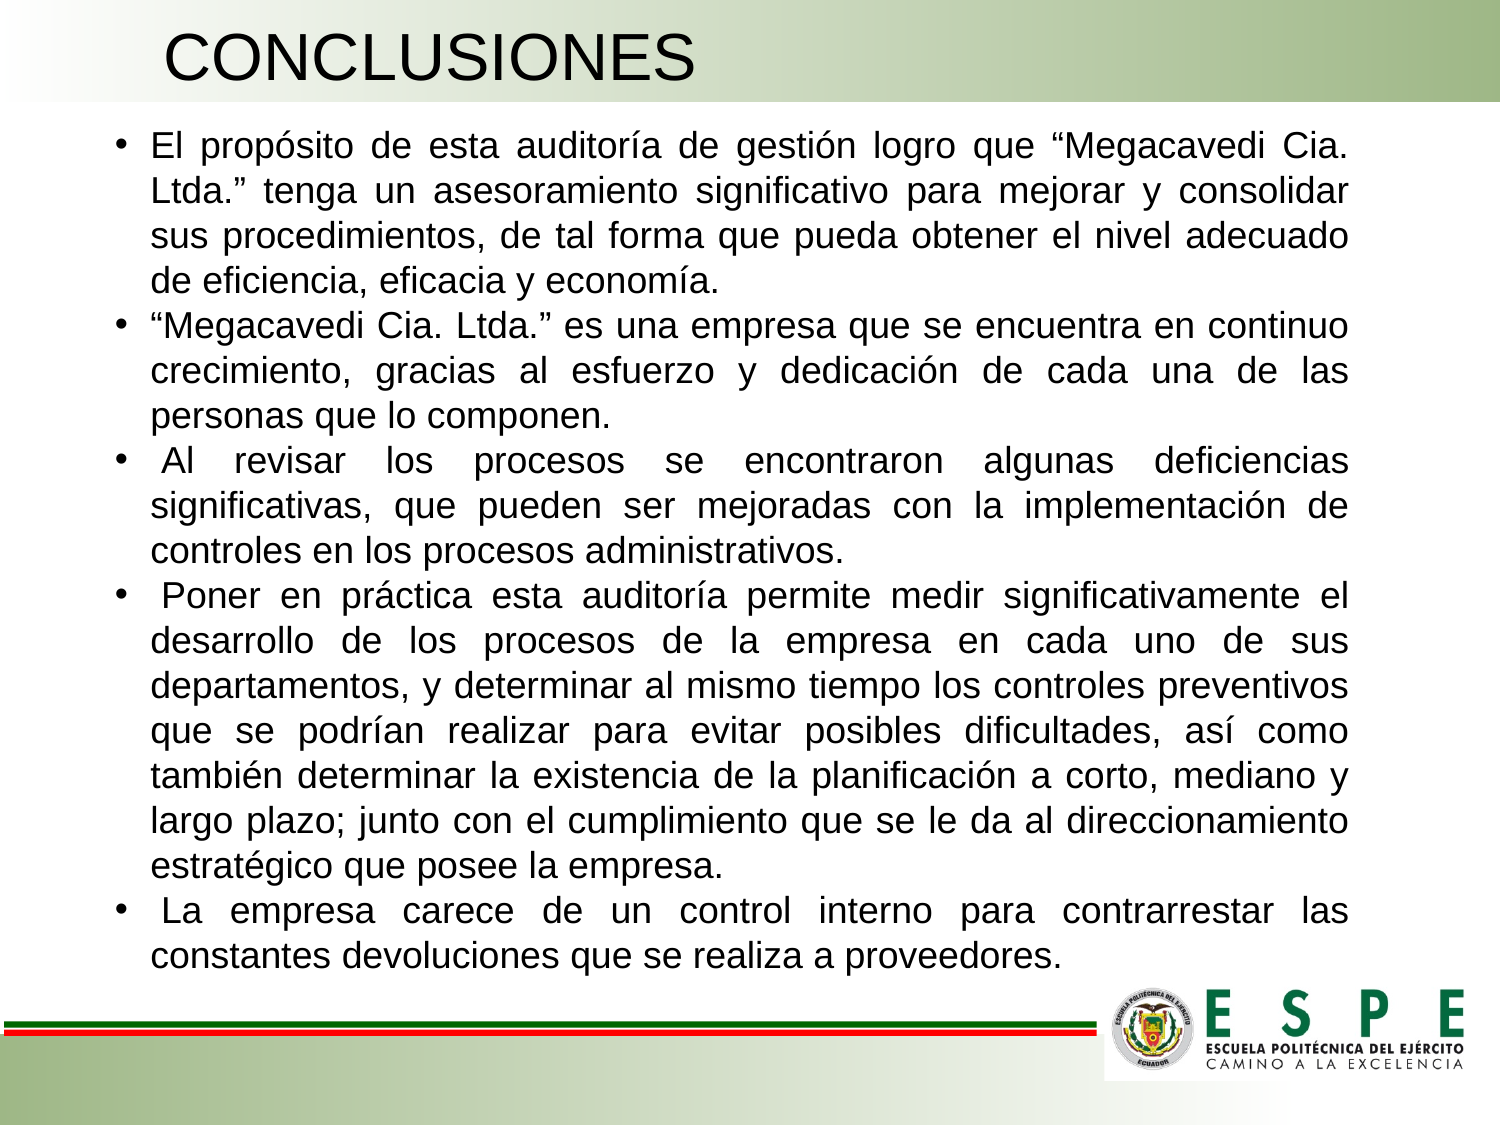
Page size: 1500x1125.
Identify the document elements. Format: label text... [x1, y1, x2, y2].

text_box CONCLUSIONES [17, 5, 863, 101]
text_box El propósito de esta auditoría de gestión logro que “Megacavedi Cia. Ltda.” tenga un asesoramiento significativo para mejorar y consolidar sus procedimientos, de tal forma que pueda obtener el nivel adecuado de eficiencia, eficacia y economía. “Megacavedi Cia. Ltda.” es una empresa que se encuentra en continuo crecimiento, gracias al esfuerzo y dedicación de cada una de las personas que lo componen. Al revisar los procesos se encontraron algunas deficiencias significativas, que pueden ser mejoradas con la implementación de controles en los procesos administrativos. Poner en práctica esta auditoría permite medir significativamente el desarrollo de los procesos de la empresa en cada uno de sus departamentos, y determinar al mismo tiempo los controles preventivos que se podrían realizar para evitar posibles dificultades, así como también determinar la existencia de la planificación a corto, mediano y largo plazo; junto con el cumplimiento que se le da al direccionamiento estratégico que posee la empresa. La empresa carece de un control interno para contrarrestar las constantes devoluciones que se realiza a proveedores. [100, 113, 1365, 1029]
picture [1104, 976, 1483, 1081]
